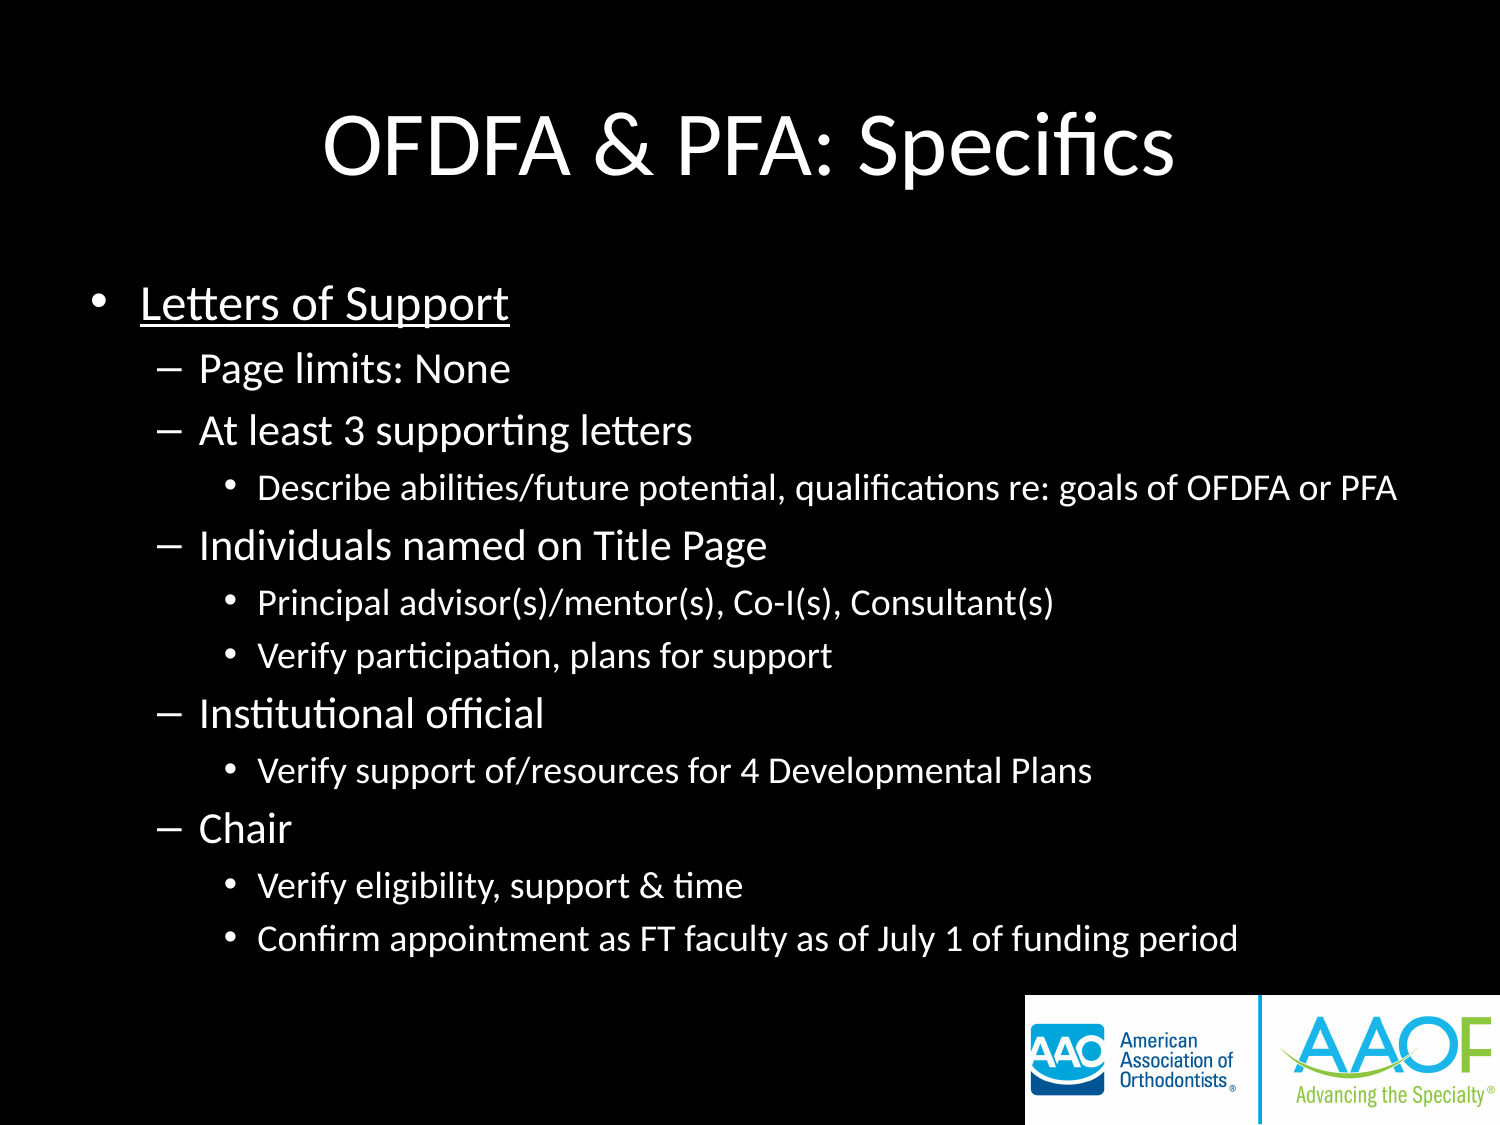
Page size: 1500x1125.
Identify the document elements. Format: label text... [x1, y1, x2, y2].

title OFDFA & PFA: Specifics [75, 45, 1425, 233]
picture [1025, 995, 1258, 1125]
picture [1263, 995, 1500, 1125]
list Letters of Support Page limits: None At least 3 supporting letters Describe abilities/future potential, qualifications re: goals of OFDFA or PFA Individuals named on Title Page Principal advisor(s)/mentor(s), Co-I(s), Consultant(s) Verify participation, plans for support Institutional official Verify support of/resources for 4 Developmental Plans Chair Verify eligibility, support & time Confirm appointment as FT faculty as of July 1 of funding period [75, 262, 1425, 1005]
